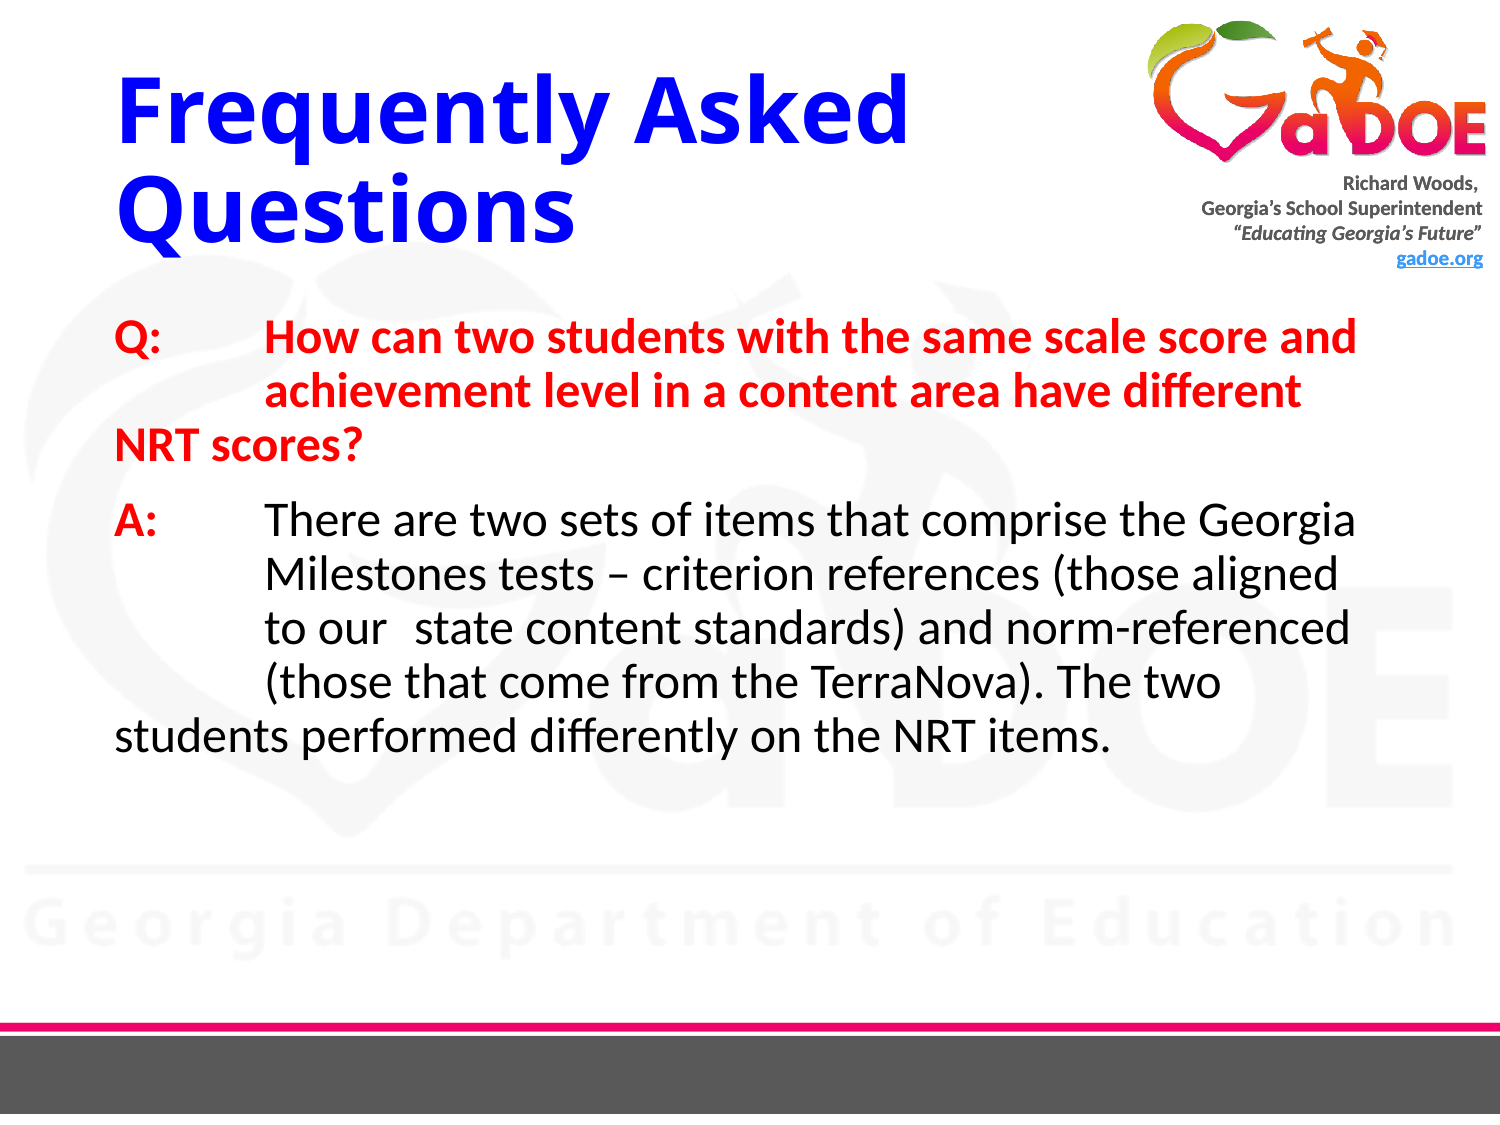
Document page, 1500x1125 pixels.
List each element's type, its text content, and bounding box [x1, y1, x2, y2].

title Frequently Asked Questions [99, 54, 1136, 273]
picture [1135, 8, 1499, 164]
picture [19, 235, 1473, 980]
list Q: How can two students with the same scale score and achievement level in a content area have different NRT scores? A: There are two sets of items that comprise the Georgia Milestones tests – criterion references (those aligned to our state content standards) and norm-referenced (those that come from the TerraNova). The two students performed differently on the NRT items. [99, 302, 1393, 1007]
